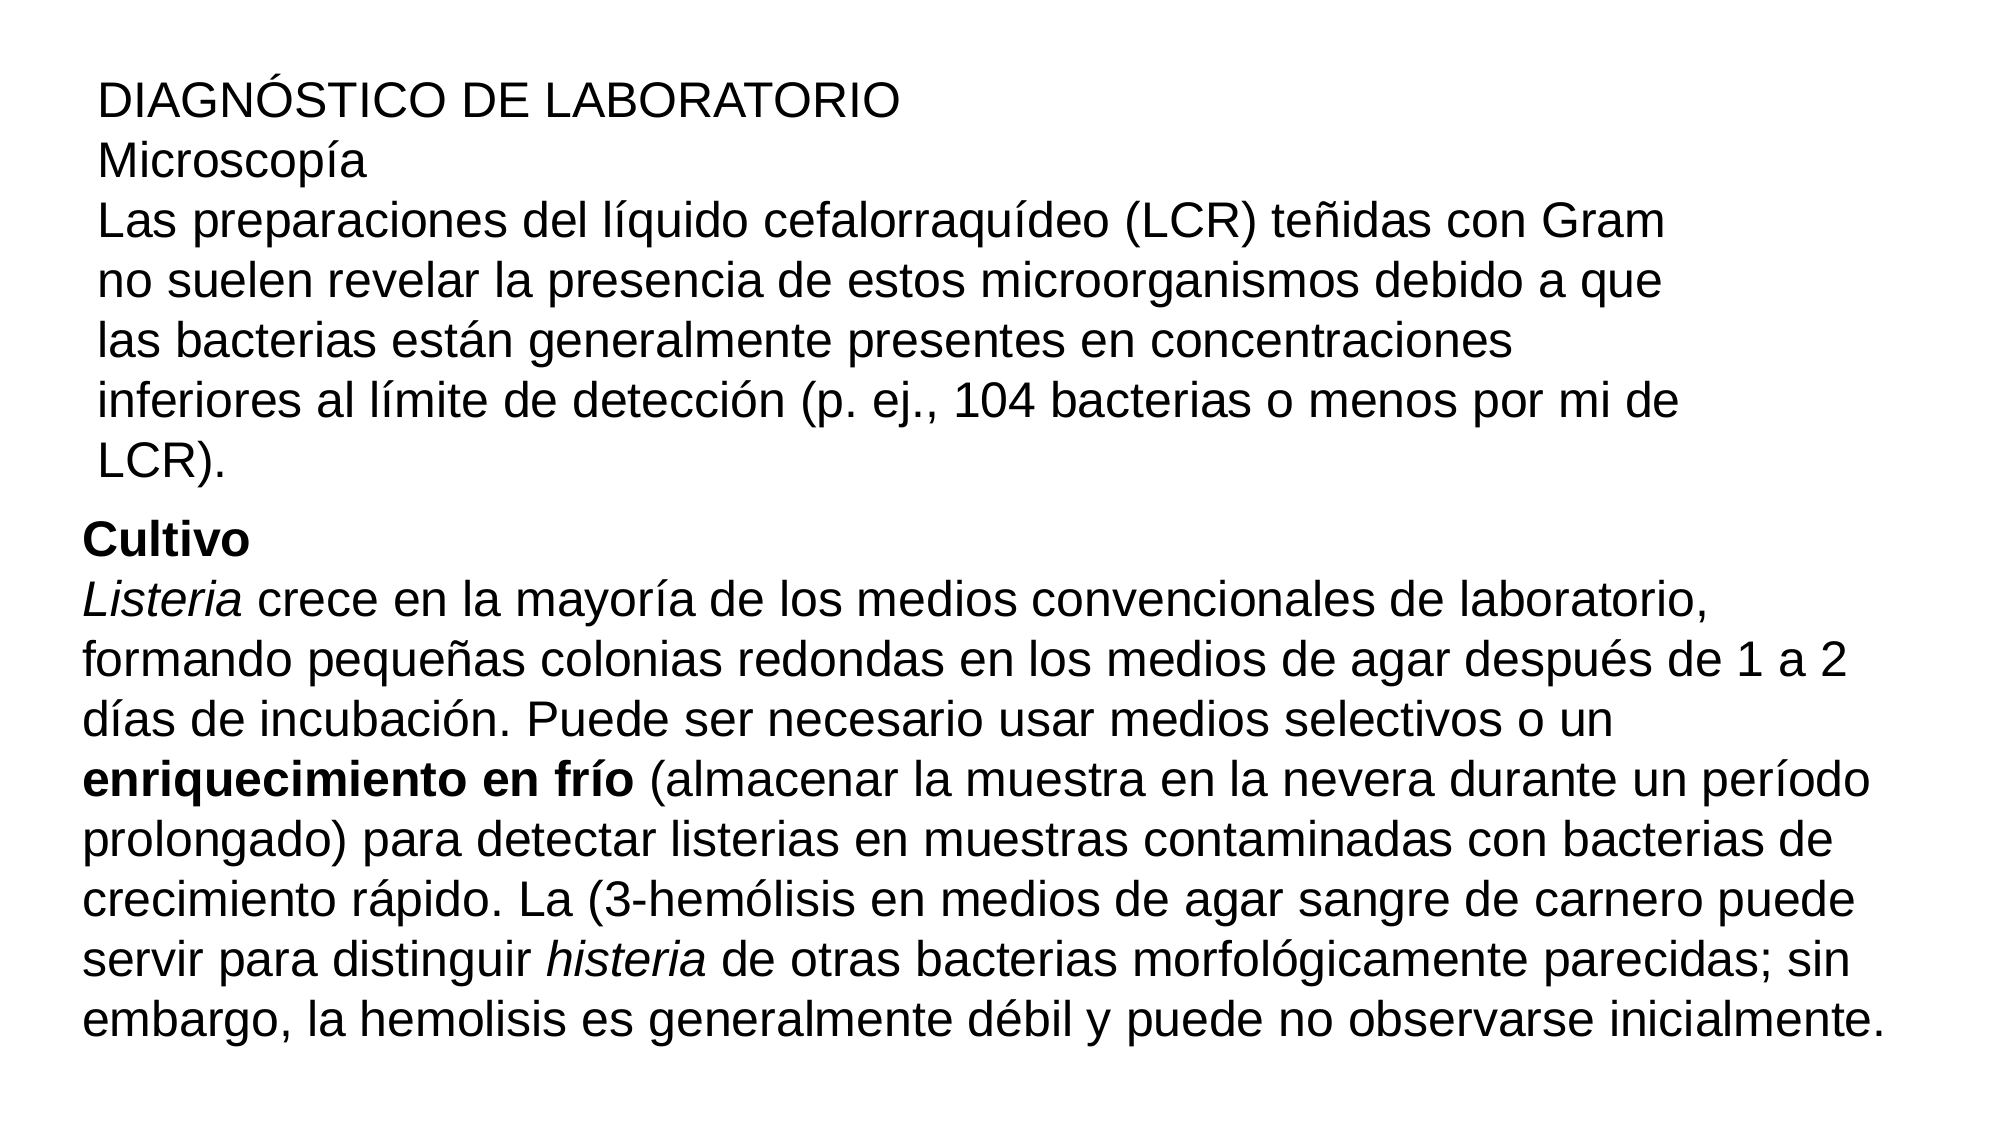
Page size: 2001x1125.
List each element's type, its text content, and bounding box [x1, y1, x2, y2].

text_box DIAGNÓSTICO DE LABORATORIO Microscopía Las preparaciones del líquido cefalorraquídeo (LCR) teñidas con Gram no suelen revelar la presencia de estos microorganismos debido a que las bacterias están generalmente presentes en concentraciones inferiores al límite de detección (p. ej., 104 bacterias o menos por mi de LCR). [82, 59, 1729, 495]
text_box Cultivo Listeria crece en la mayoría de los medios convencionales de laboratorio, formando pequeñas colonias redondas en los medios de agar después de 1 a 2 días de incubación. Puede ser necesario usar medios selectivos o un enriquecimiento en frío (almacenar la muestra en la nevera durante un período prolongado) para detectar listerias en muestras contaminadas con bacterias de crecimiento rápido. La (3-hemólisis en medios de agar sangre de carnero puede servir para distinguir histeria de otras bacterias morfológicamente parecidas; sin embargo, la hemolisis es generalmente débil y puede no observarse inicialmente. [67, 498, 1937, 1054]
